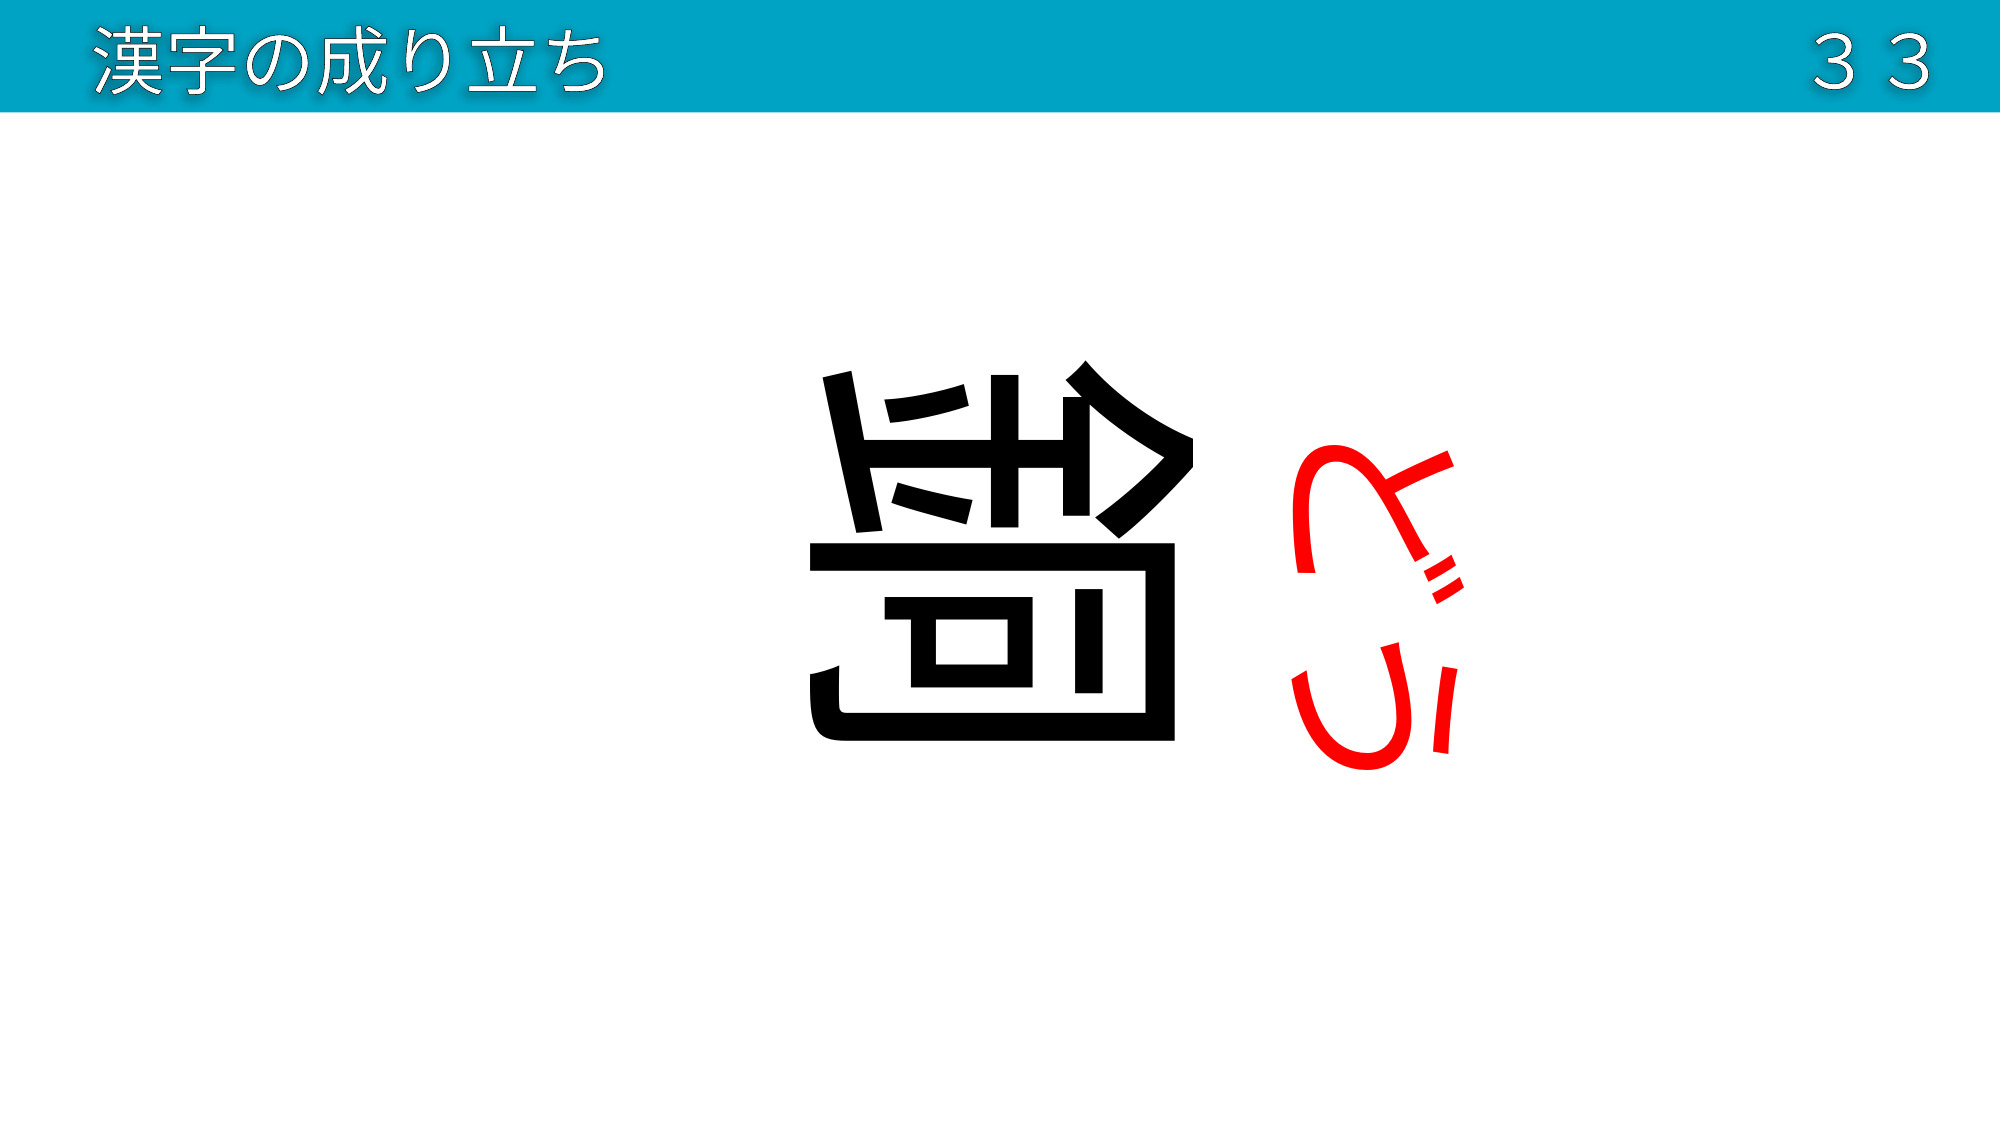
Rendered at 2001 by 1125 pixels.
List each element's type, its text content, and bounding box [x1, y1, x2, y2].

text_box ３３ [1782, 6, 1963, 112]
text_box 漢字の成り立ち [75, 6, 634, 112]
text_box [0, 0, 2000, 113]
text_box 銅 [732, 337, 1268, 788]
text_box どう [1236, 395, 1509, 815]
